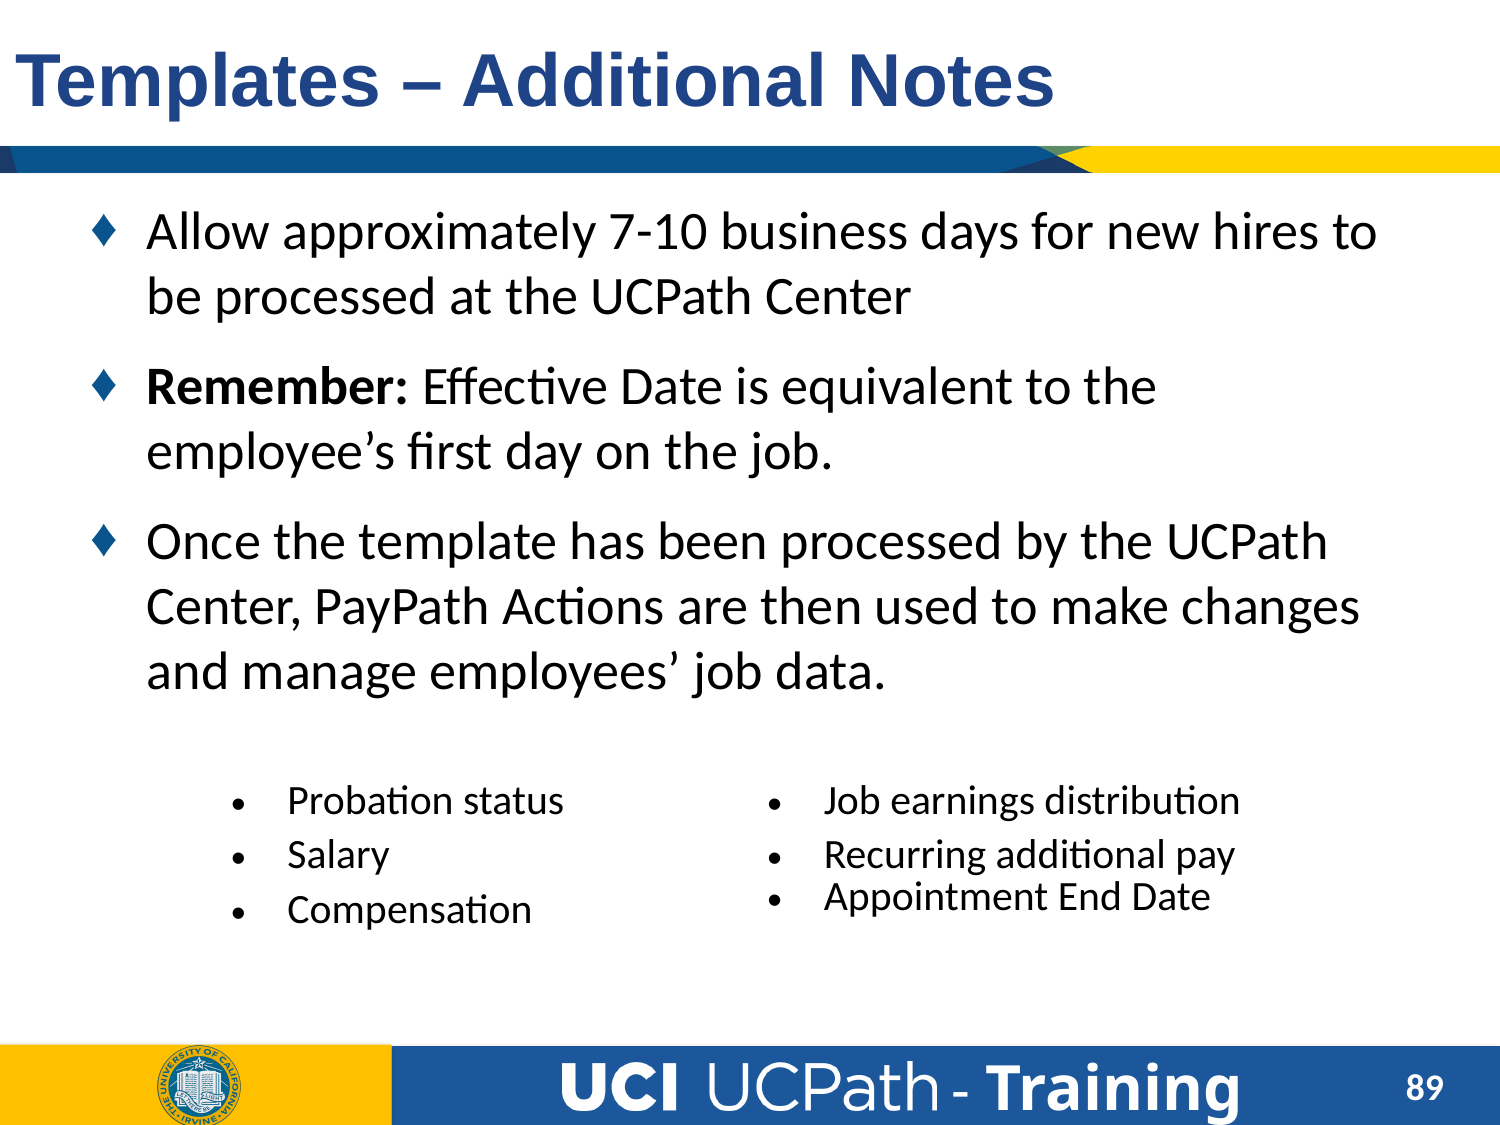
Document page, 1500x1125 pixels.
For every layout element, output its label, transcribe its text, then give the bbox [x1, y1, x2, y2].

list Allow approximately 7-10 business days for new hires to be processed at the UCPath Center Remember: Effective Date is equivalent to the employee’s first day on the job. Once the template has been processed by the UCPath Center, PayPath Actions are then used to make changes and manage employees’ job data. [75, 187, 1425, 966]
picture [562, 1061, 937, 1111]
picture [0, 120, 1500, 251]
title Templates – Additional Notes [0, 6, 1428, 147]
table_header Job earnings distribution Recurring additional pay Appointment End Date [678, 776, 1359, 941]
picture [157, 1045, 241, 1125]
table_header Probation status Salary Compensation [141, 776, 678, 941]
